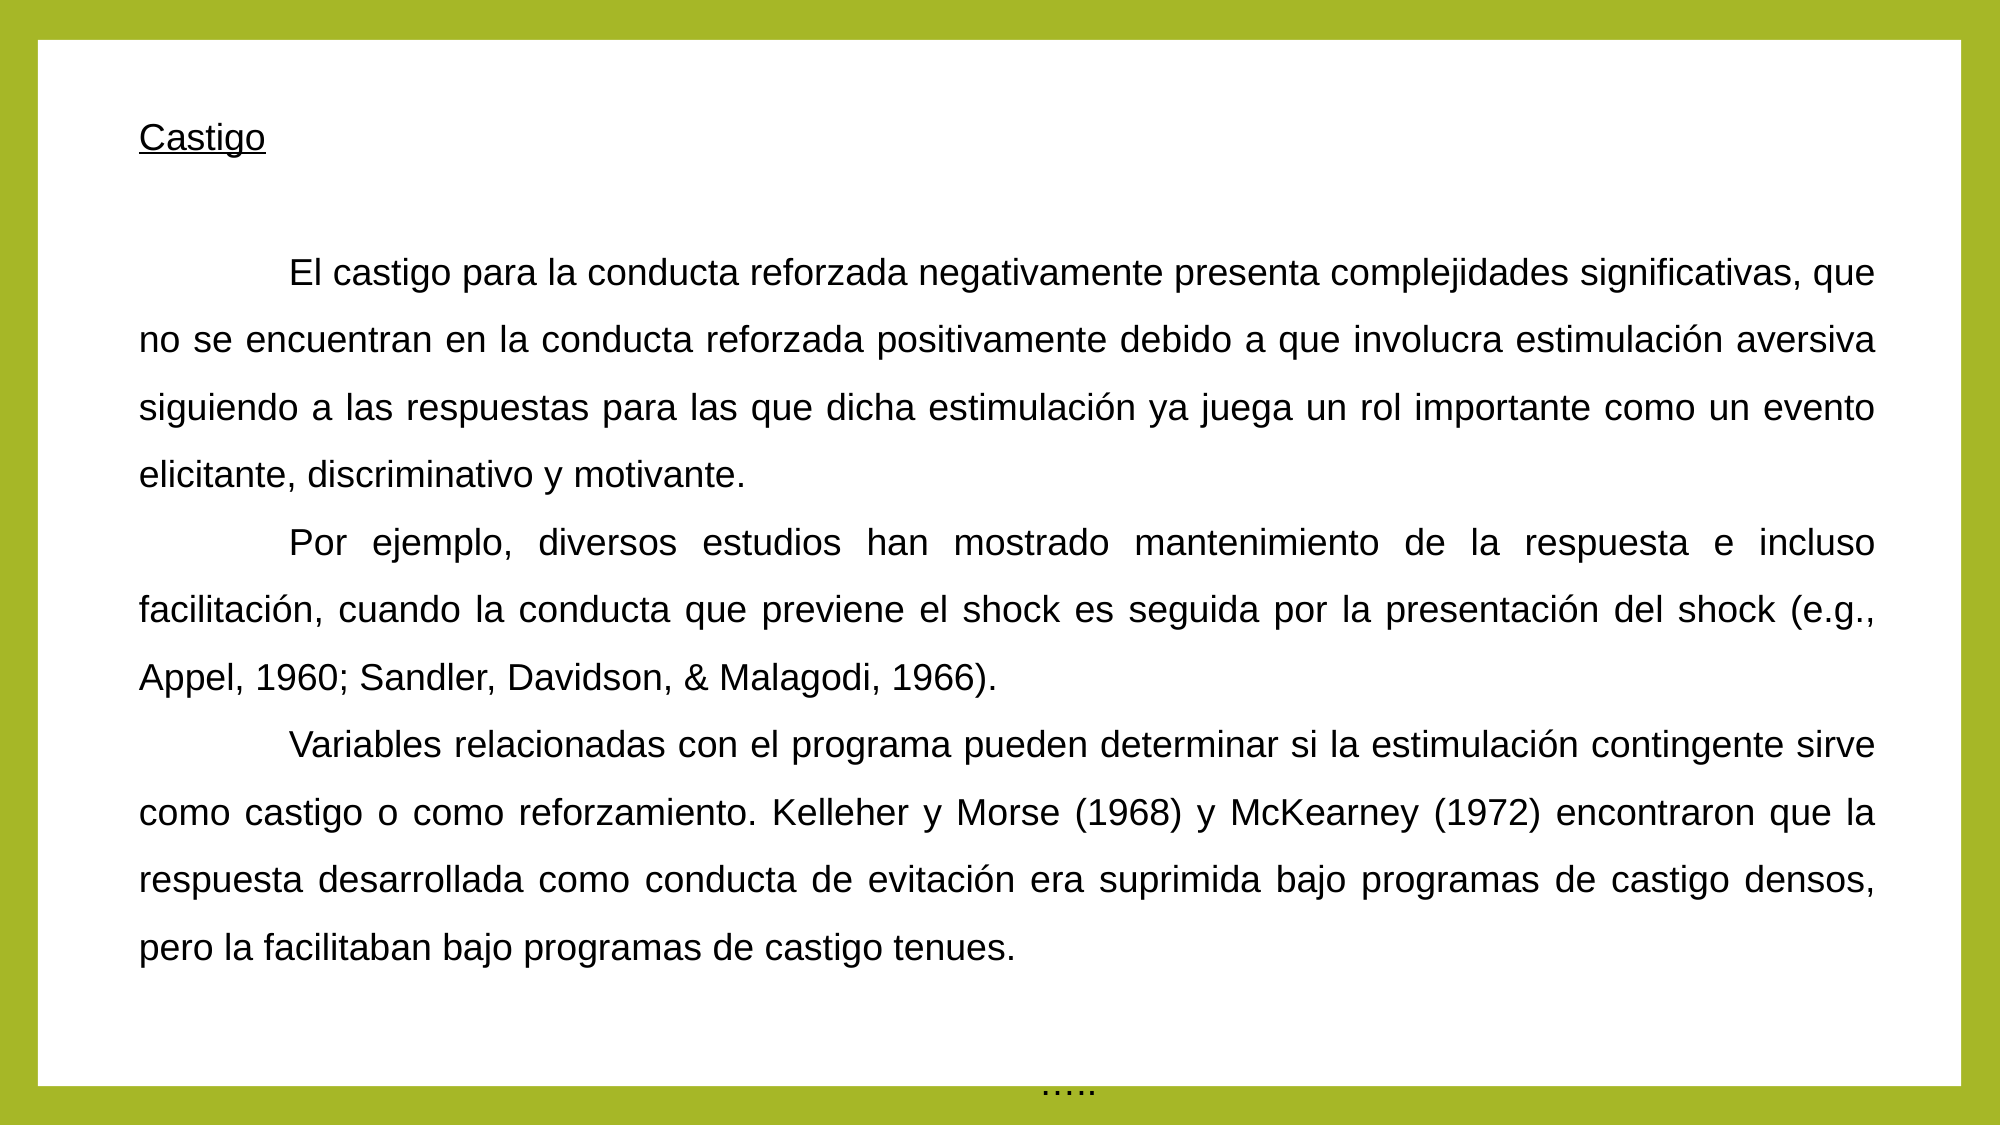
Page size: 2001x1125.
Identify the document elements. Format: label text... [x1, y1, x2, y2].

text_box Castigo El castigo para la conducta reforzada negativamente presenta complejidades significativas, que no se encuentran en la conducta reforzada positivamente debido a que involucra estimulación aversiva siguiendo a las respuestas para las que dicha estimulación ya juega un rol importante como un evento elicitante, discriminativo y motivante. Por ejemplo, diversos estudios han mostrado mantenimiento de la respuesta e incluso facilitación, cuando la conducta que previene el shock es seguida por la presentación del shock (e.g., Appel, 1960; Sandler, Davidson, & Malagodi, 1966). Variables relacionadas con el programa pueden determinar si la estimulación contingente sirve como castigo o como reforzamiento. Kelleher y Morse (1968) y McKearney (1972) encontraron que la respuesta desarrollada como conducta de evitación era suprimida bajo programas de castigo densos, pero la facilitaban bajo programas de castigo tenues. ….. [124, 82, 1891, 1110]
